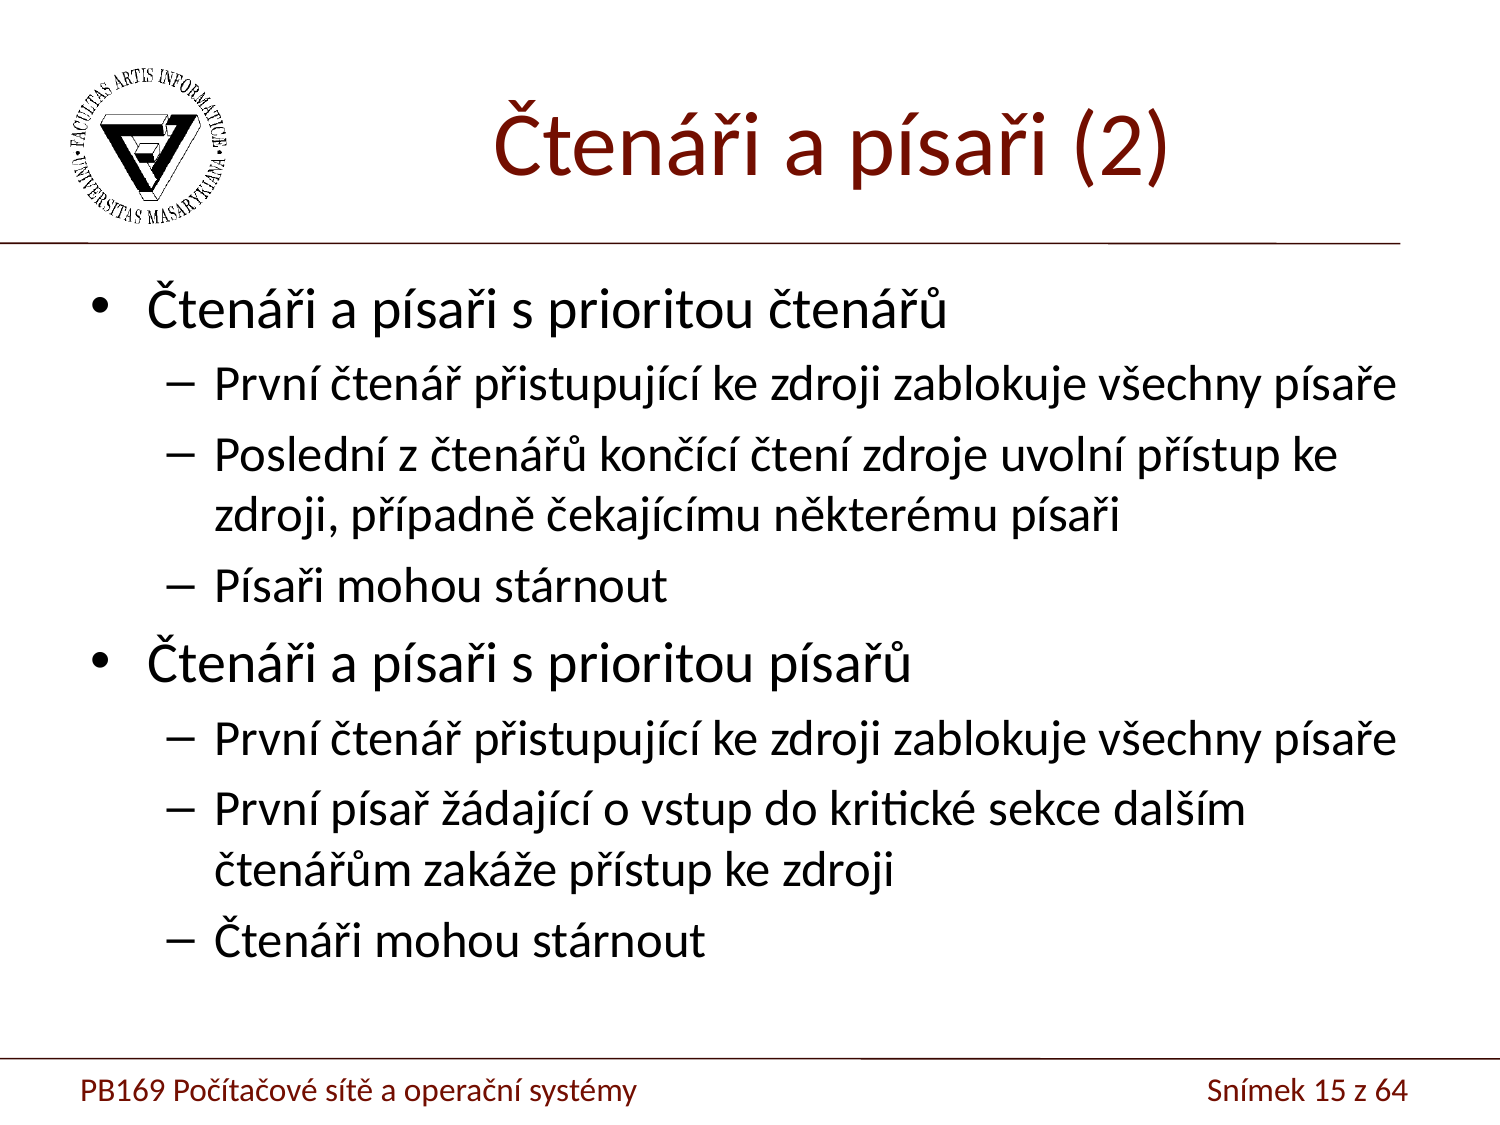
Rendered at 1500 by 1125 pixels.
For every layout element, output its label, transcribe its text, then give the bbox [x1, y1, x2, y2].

list Čtenáři a písaři s prioritou čtenářů První čtenář přistupující ke zdroji zablokuje všechny písaře Poslední z čtenářů končící čtení zdroje uvolní přístup ke zdroji, případně čekajícímu některému písaři Písaři mohou stárnout Čtenáři a písaři s prioritou písařů První čtenář přistupující ke zdroji zablokuje všechny písaře První písař žádající o vstup do kritické sekce dalším čtenářům zakáže přístup ke zdroji Čtenáři mohou stárnout [75, 262, 1425, 1005]
title Čtenáři a písaři (2) [242, 45, 1425, 233]
picture [70, 66, 231, 224]
